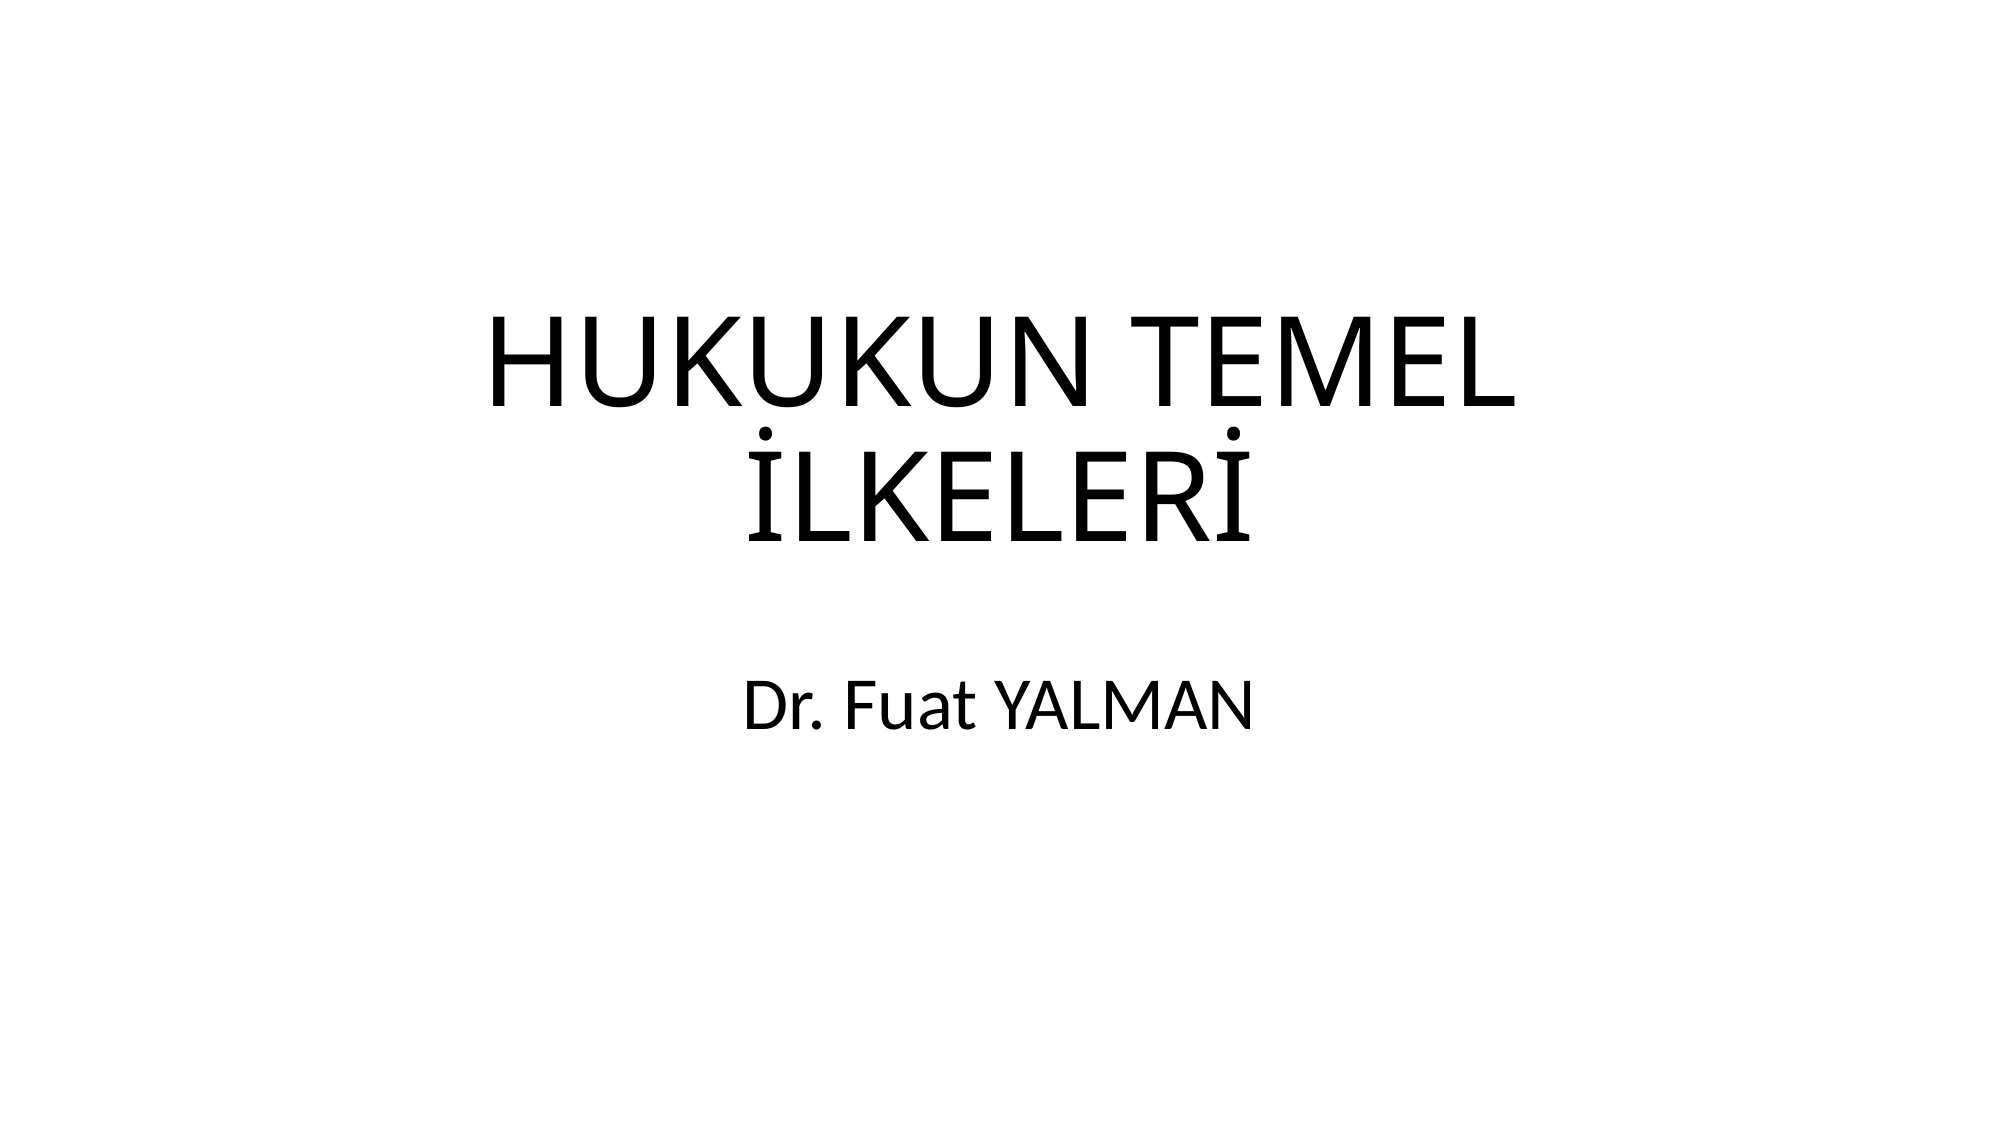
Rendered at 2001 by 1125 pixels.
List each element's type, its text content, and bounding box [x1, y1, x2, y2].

subtitle Dr. Fuat YALMAN [249, 657, 1750, 863]
title HUKUKUN TEMEL İLKELERİ [249, 184, 1750, 576]
